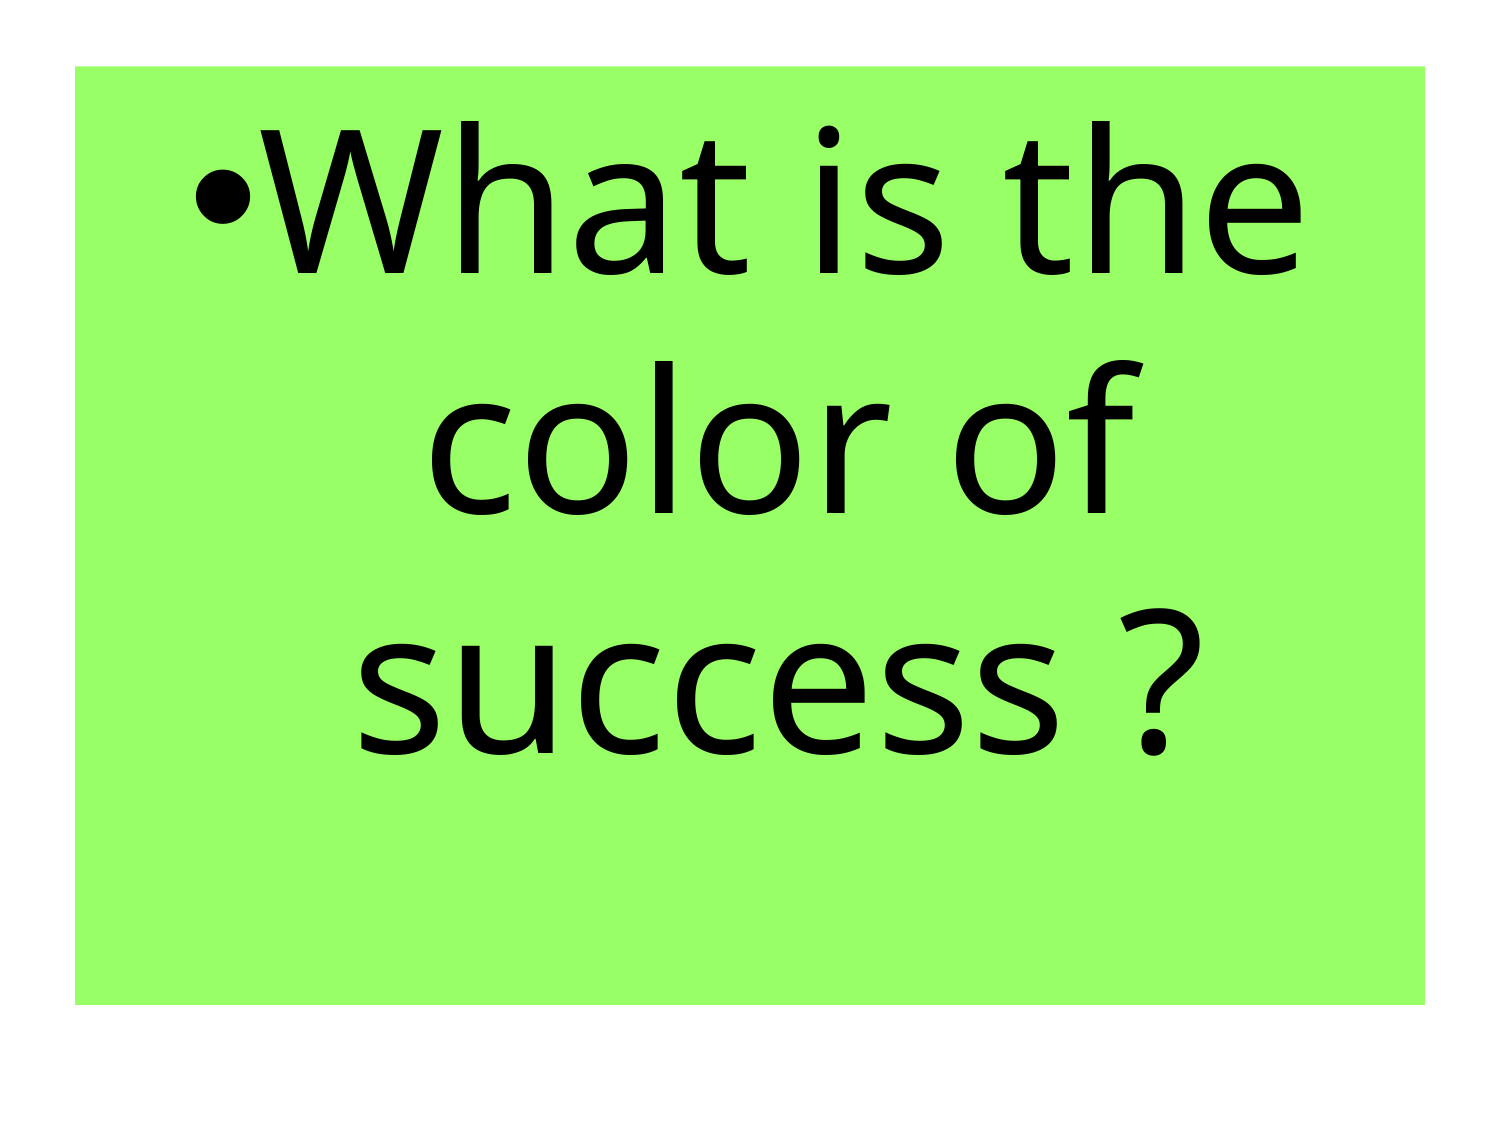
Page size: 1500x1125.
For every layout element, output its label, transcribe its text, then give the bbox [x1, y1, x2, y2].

list What is the color of success ? [75, 66, 1425, 1005]
